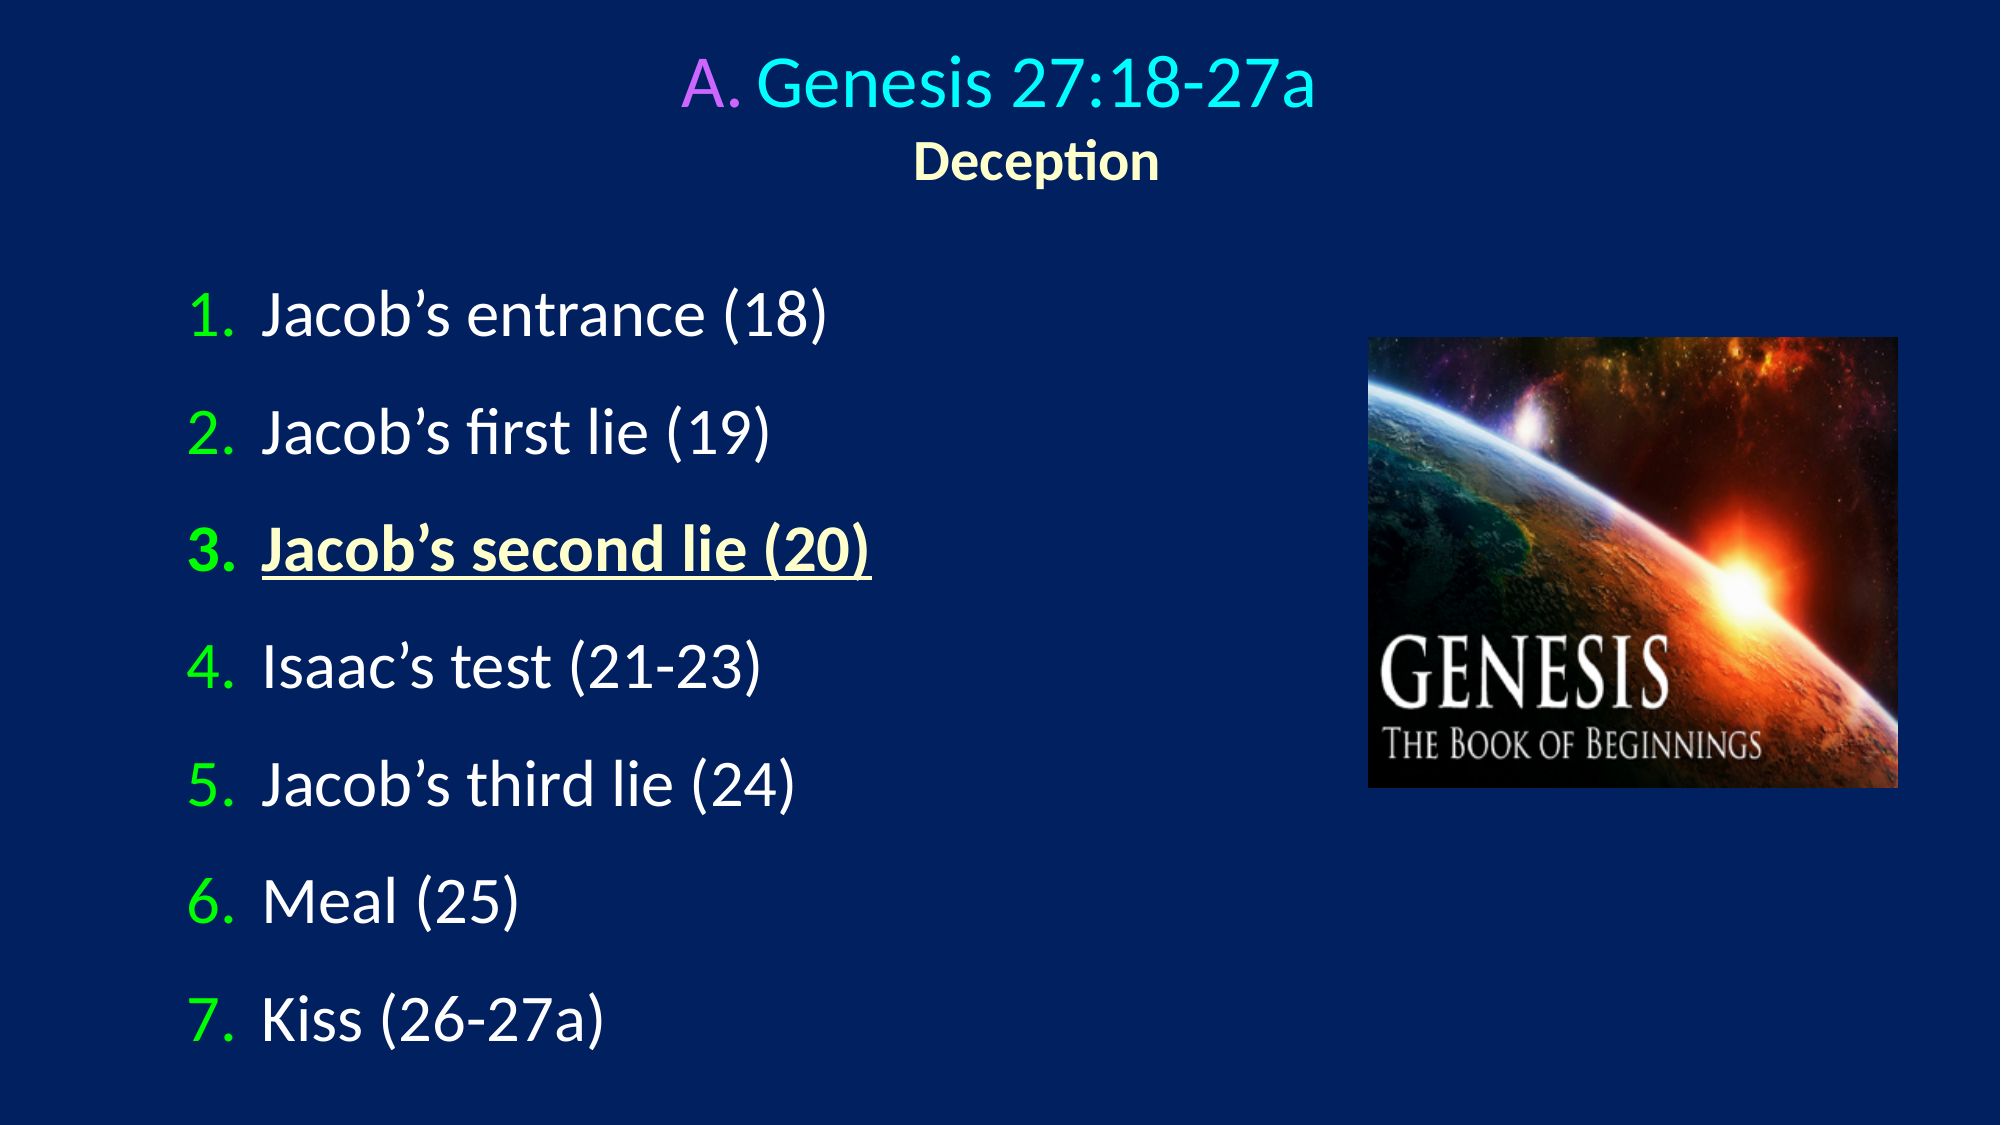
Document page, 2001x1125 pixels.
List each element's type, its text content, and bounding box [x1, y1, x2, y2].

title Genesis 27:18-27a Deception [535, 37, 1464, 188]
list Jacob’s entrance (18) Jacob’s first lie (19) Jacob’s second lie (20) Isaac’s test (21-23) Jacob’s third lie (24) Meal (25) Kiss (26-27a) [171, 262, 1101, 1063]
picture [1367, 337, 1898, 788]
